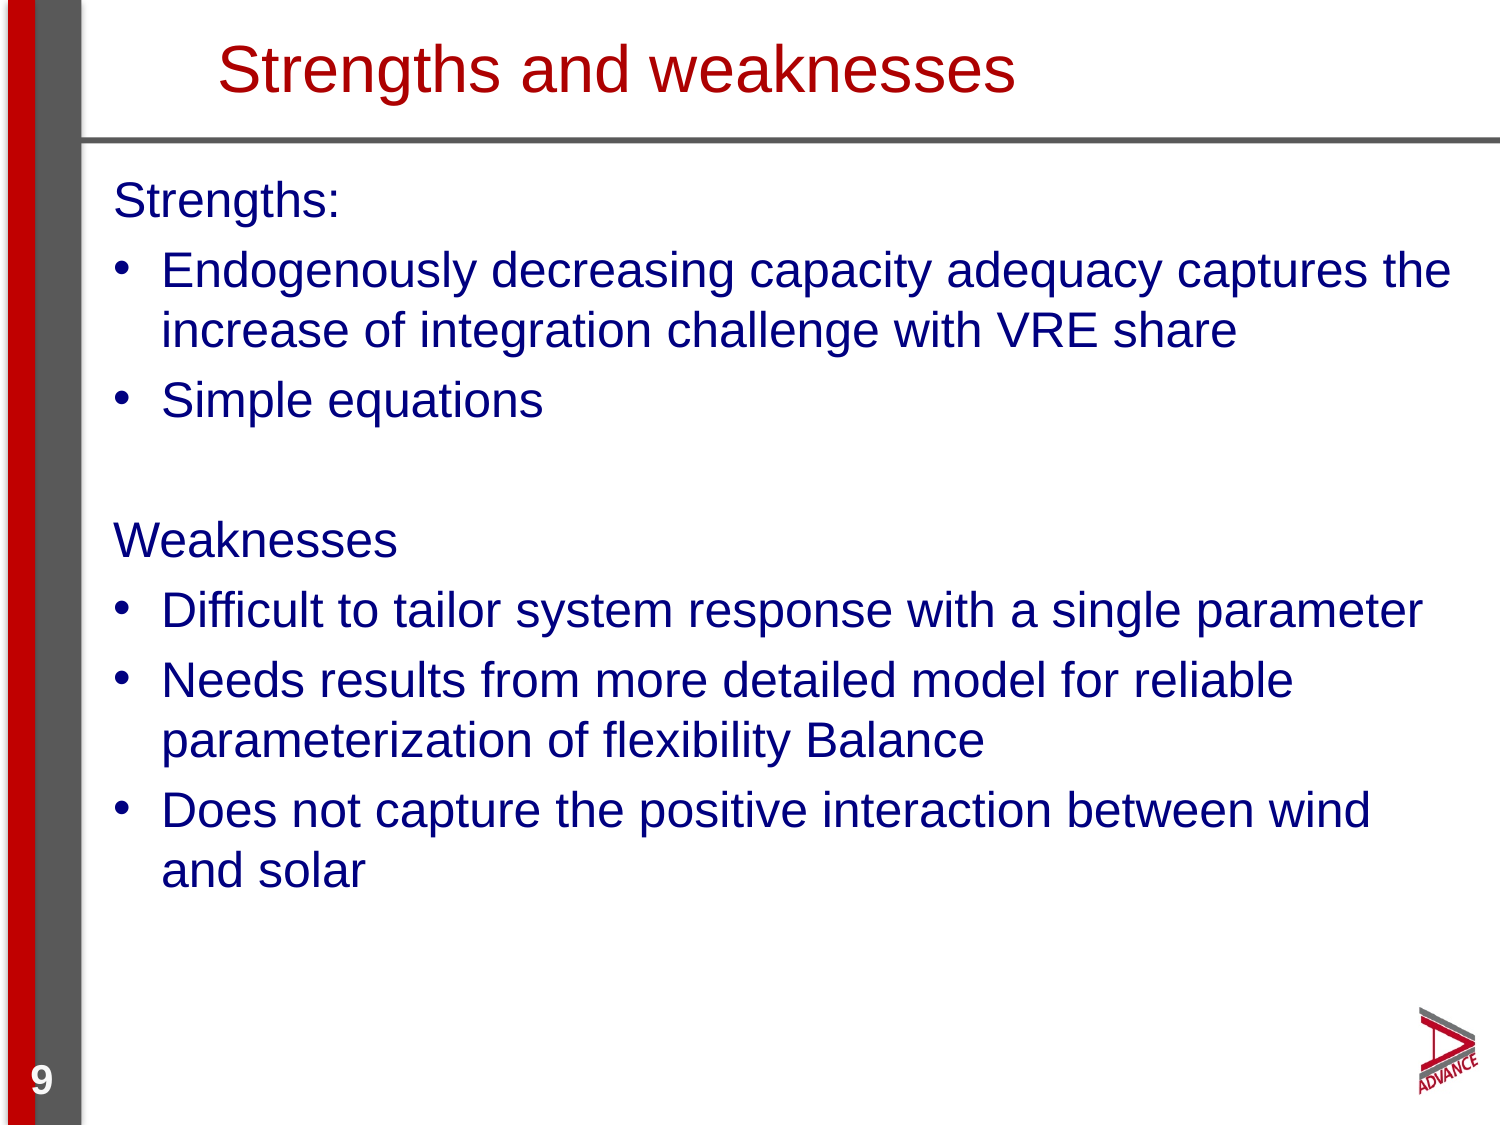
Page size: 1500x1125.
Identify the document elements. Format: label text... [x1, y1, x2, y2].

list Strengths: Endogenously decreasing capacity adequacy captures the increase of integration challenge with VRE share Simple equations Weaknesses Difficult to tailor system response with a single parameter Needs results from more detailed model for reliable parameterization of flexibility Balance Does not capture the positive interaction between wind and solar [100, 161, 1480, 1106]
footer 9 [17, 1046, 124, 1125]
title Strengths and weaknesses [210, 19, 1388, 138]
